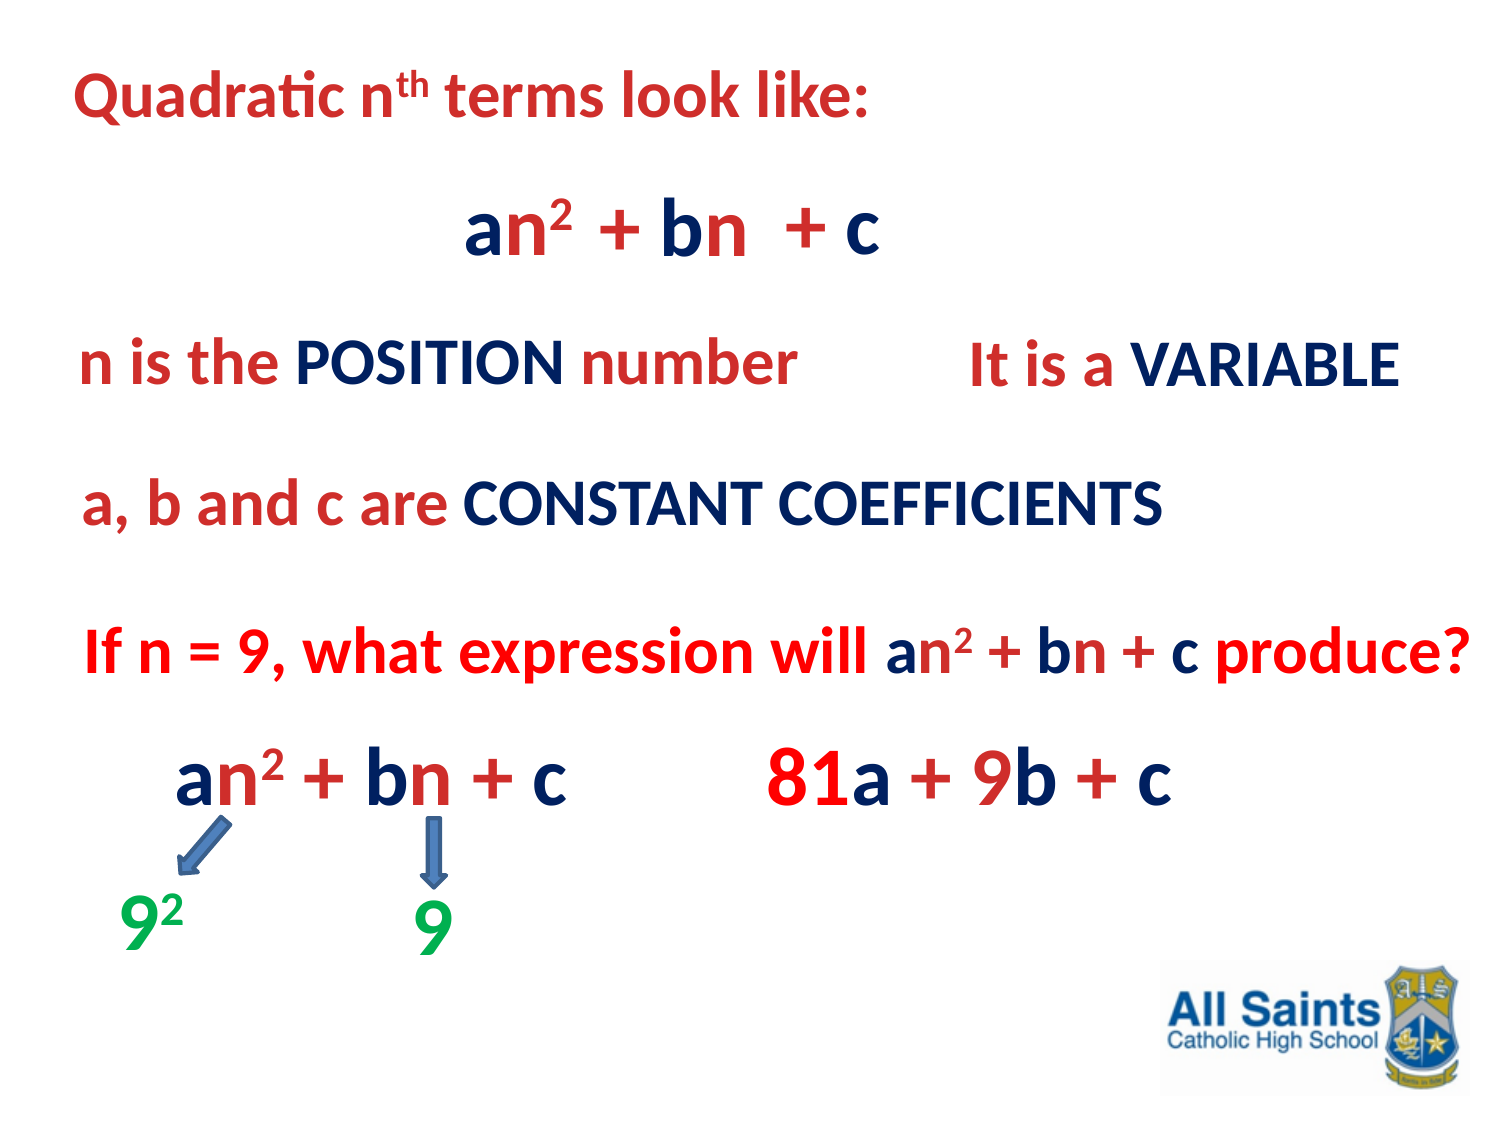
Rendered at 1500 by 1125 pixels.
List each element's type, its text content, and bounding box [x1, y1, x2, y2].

text_box 9 [396, 864, 469, 980]
text_box 81a + 9b + c [751, 715, 1187, 831]
text_box It is a VARIABLE [953, 311, 1417, 407]
text_box [177, 814, 233, 876]
text_box 92 [102, 859, 200, 975]
text_box n is the POSITION number [63, 310, 815, 406]
text_box + c [770, 163, 896, 279]
text_box If n = 9, what expression will an2 + bn + c produce? [68, 599, 1489, 695]
text_box an2 [448, 164, 589, 280]
picture [1160, 960, 1470, 1096]
text_box + bn [584, 166, 765, 281]
text_box Quadratic nth terms look like: [58, 43, 887, 139]
text_box a, b and c are CONSTANT COEFFICIENTS [65, 451, 1180, 546]
text_box [419, 816, 449, 890]
text_box an2 + bn + c [159, 714, 583, 830]
